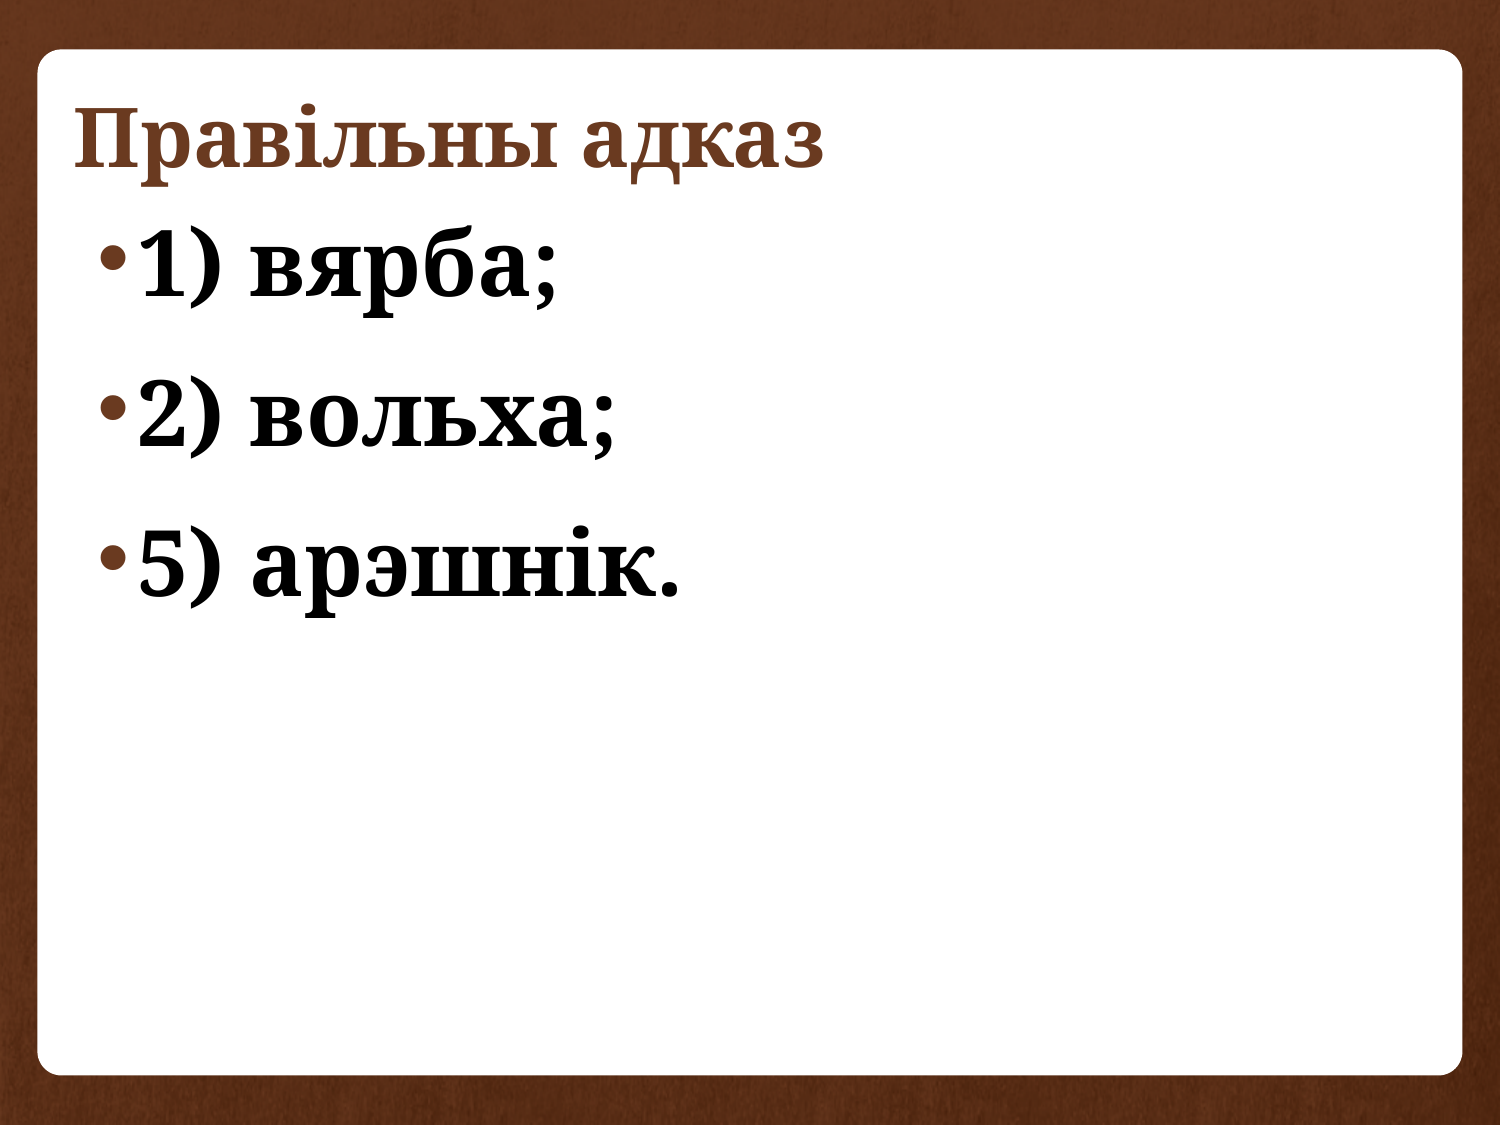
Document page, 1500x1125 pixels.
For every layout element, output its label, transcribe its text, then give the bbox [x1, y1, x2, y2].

list 1) вярба; 2) вольха; 5) арэшнік. [82, 199, 1430, 996]
title Правільны адказ [58, 70, 1350, 200]
